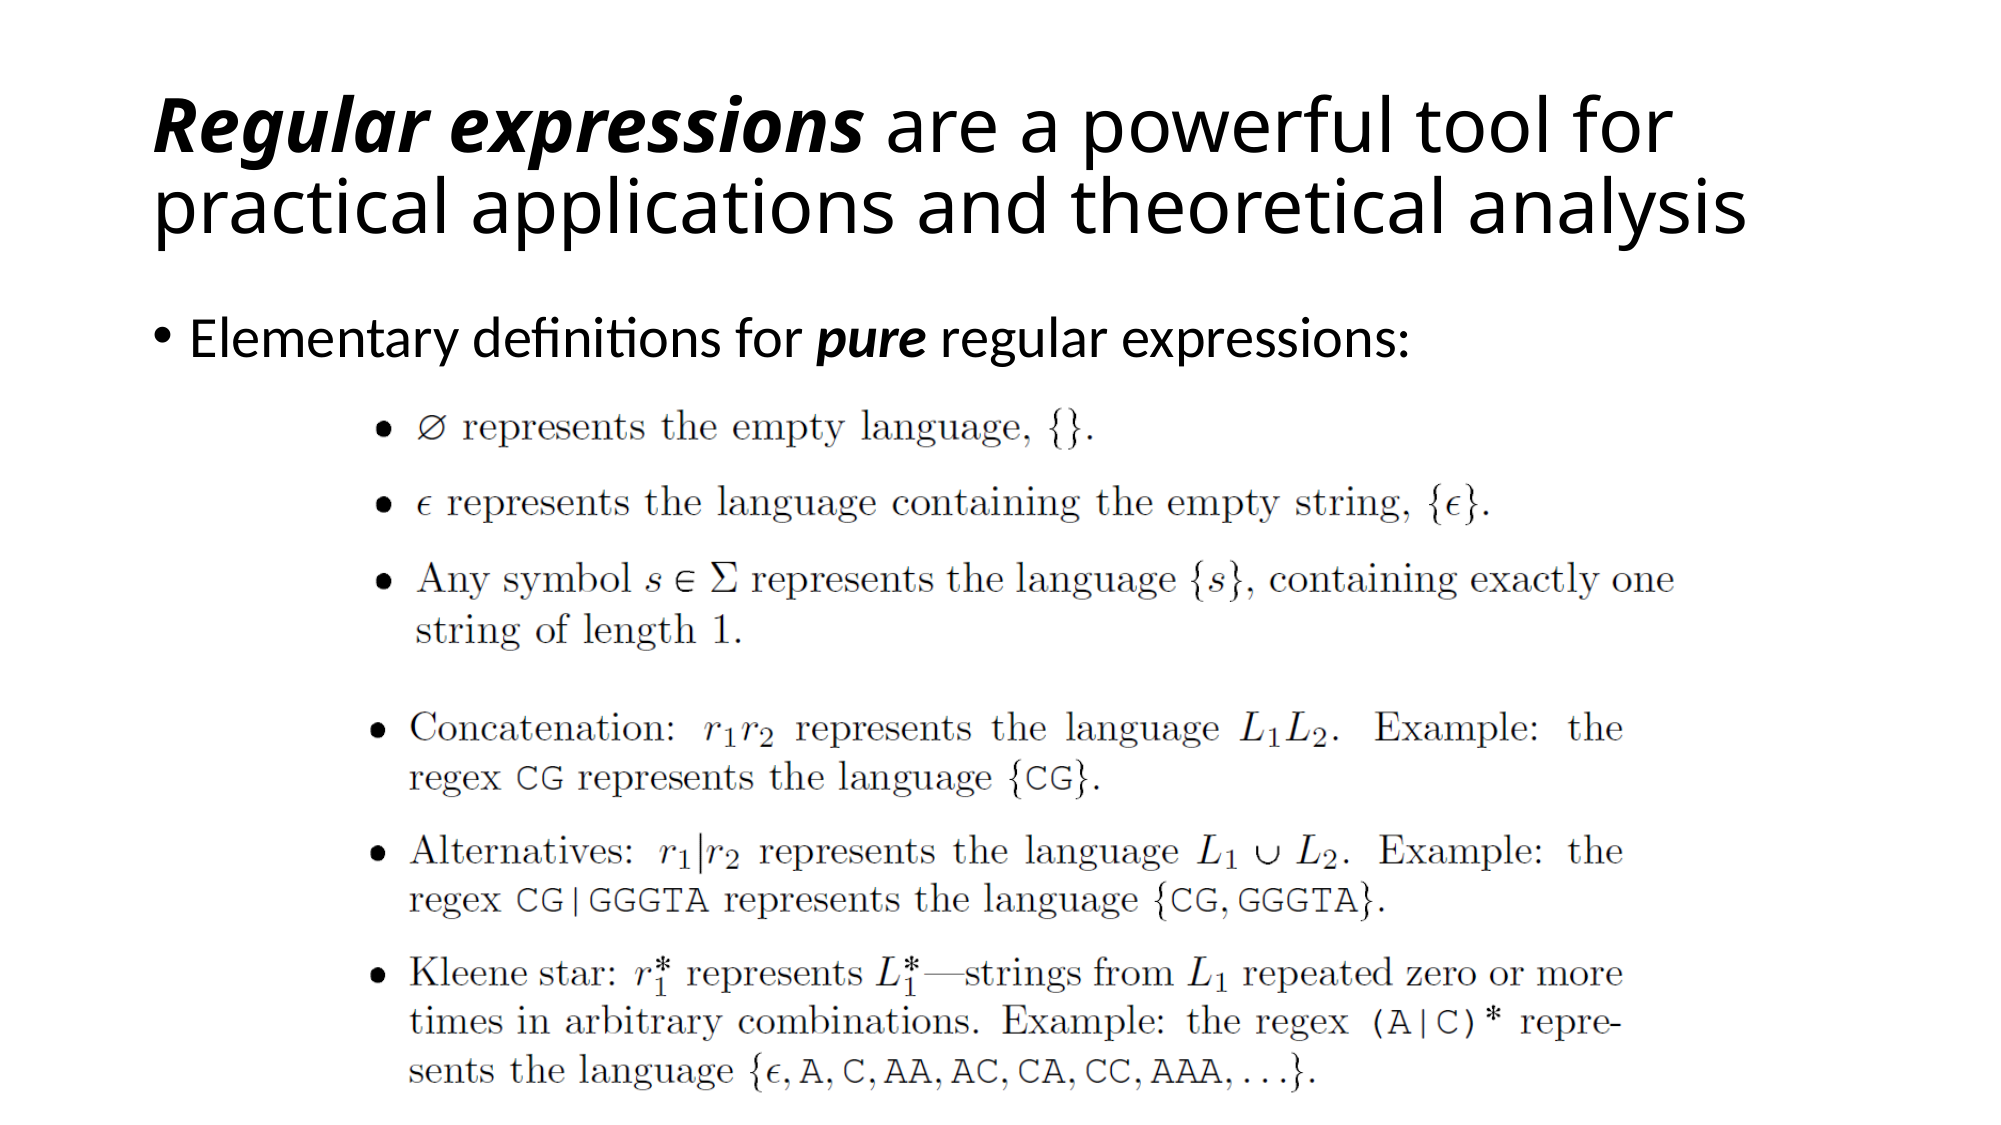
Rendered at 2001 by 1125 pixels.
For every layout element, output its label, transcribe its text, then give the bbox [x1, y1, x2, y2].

title Regular expressions are a powerful tool for practical applications and theoretical analysis [137, 59, 1863, 278]
picture [366, 703, 1633, 1101]
list Elementary definitions for pure regular expressions: [137, 299, 1863, 410]
picture [366, 394, 1688, 662]
